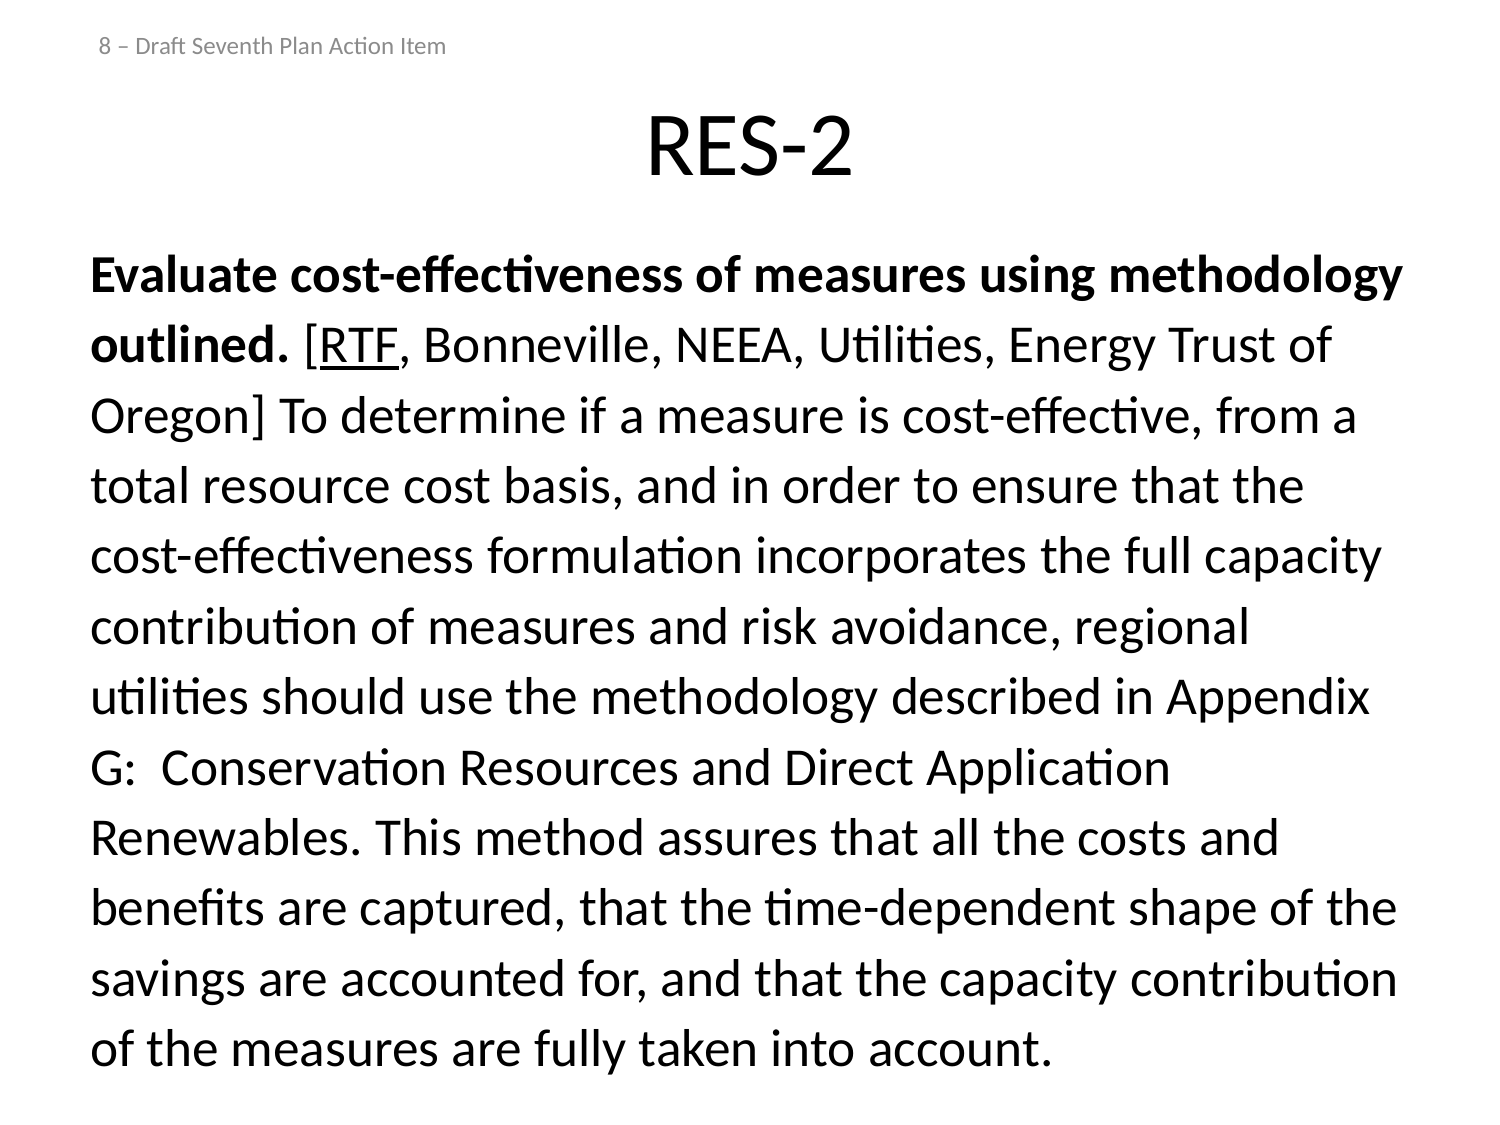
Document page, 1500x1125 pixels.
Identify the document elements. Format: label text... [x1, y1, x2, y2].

title RES-2 [75, 45, 1425, 224]
slide_number 8 – Draft Seventh Plan Action Item [24, 15, 463, 75]
list Evaluate cost-effectiveness of measures using methodology outlined. [RTF, Bonneville, NEEA, Utilities, Energy Trust of Oregon] To determine if a measure is cost-effective, from a total resource cost basis, and in order to ensure that the cost-effectiveness formulation incorporates the full capacity contribution of measures and risk avoidance, regional utilities should use the methodology described in Appendix G: Conservation Resources and Direct Application Renewables. This method assures that all the costs and benefits are captured, that the time-dependent shape of the savings are accounted for, and that the capacity contribution of the measures are fully taken into account. [75, 224, 1425, 1100]
